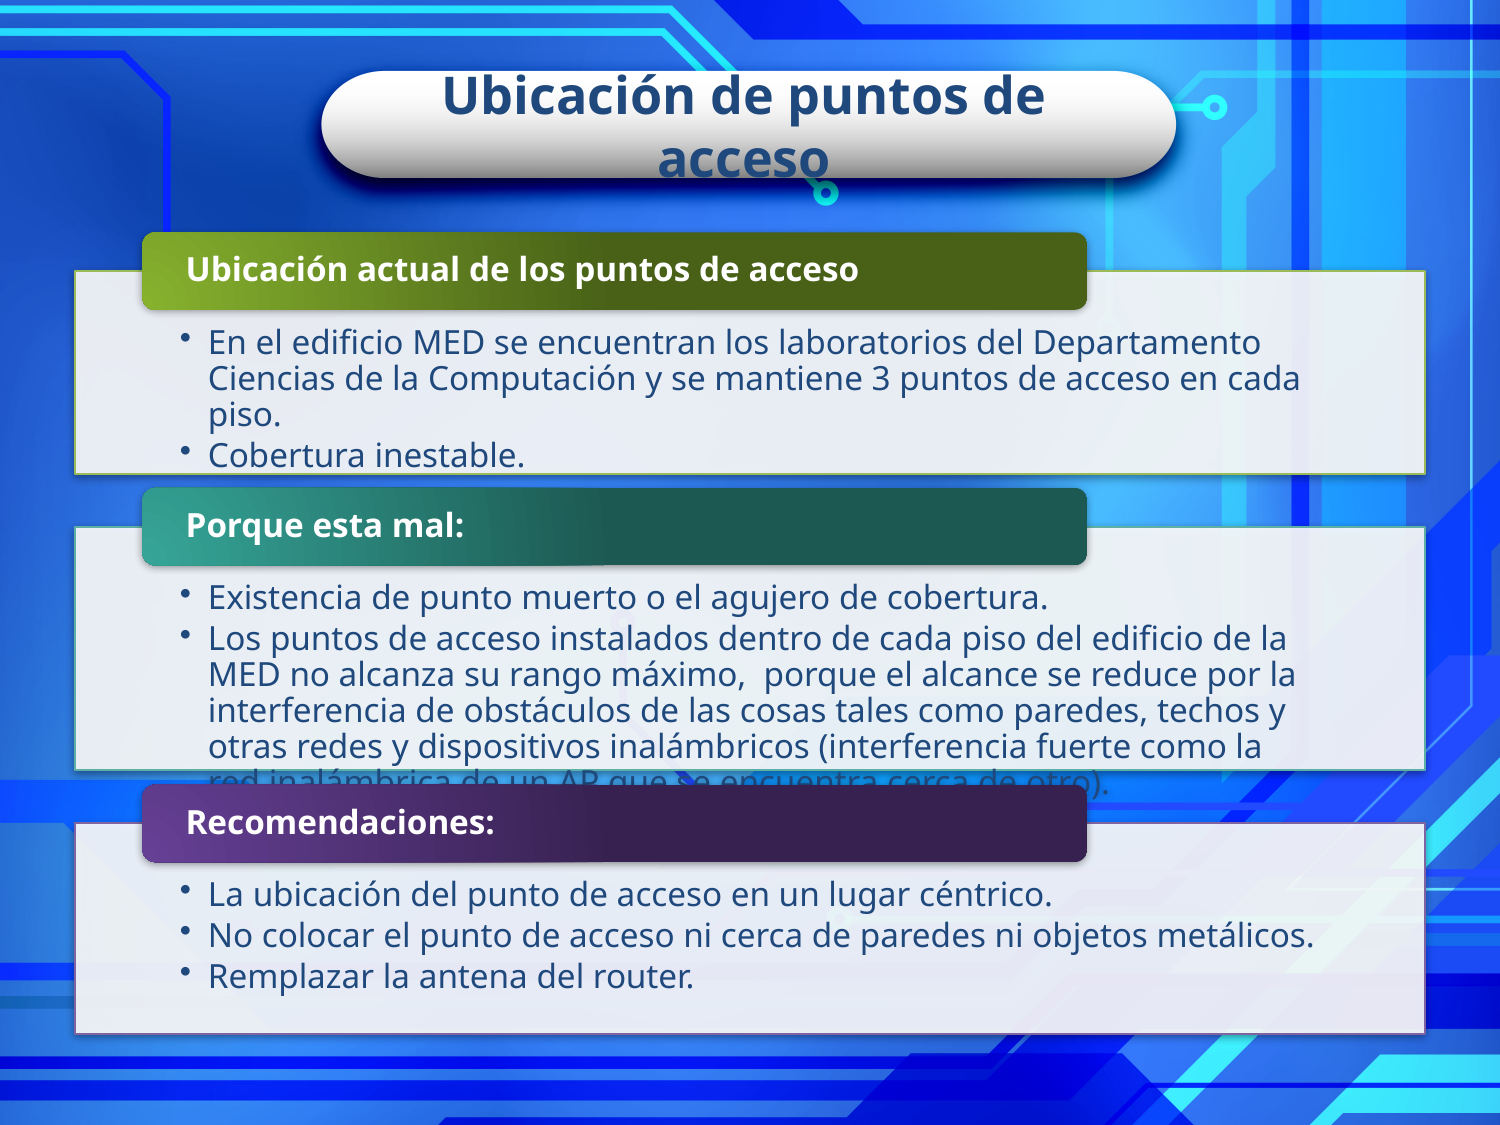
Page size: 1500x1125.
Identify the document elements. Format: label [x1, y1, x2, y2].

list [74, 219, 1426, 1048]
picture [0, 0, 1500, 1125]
